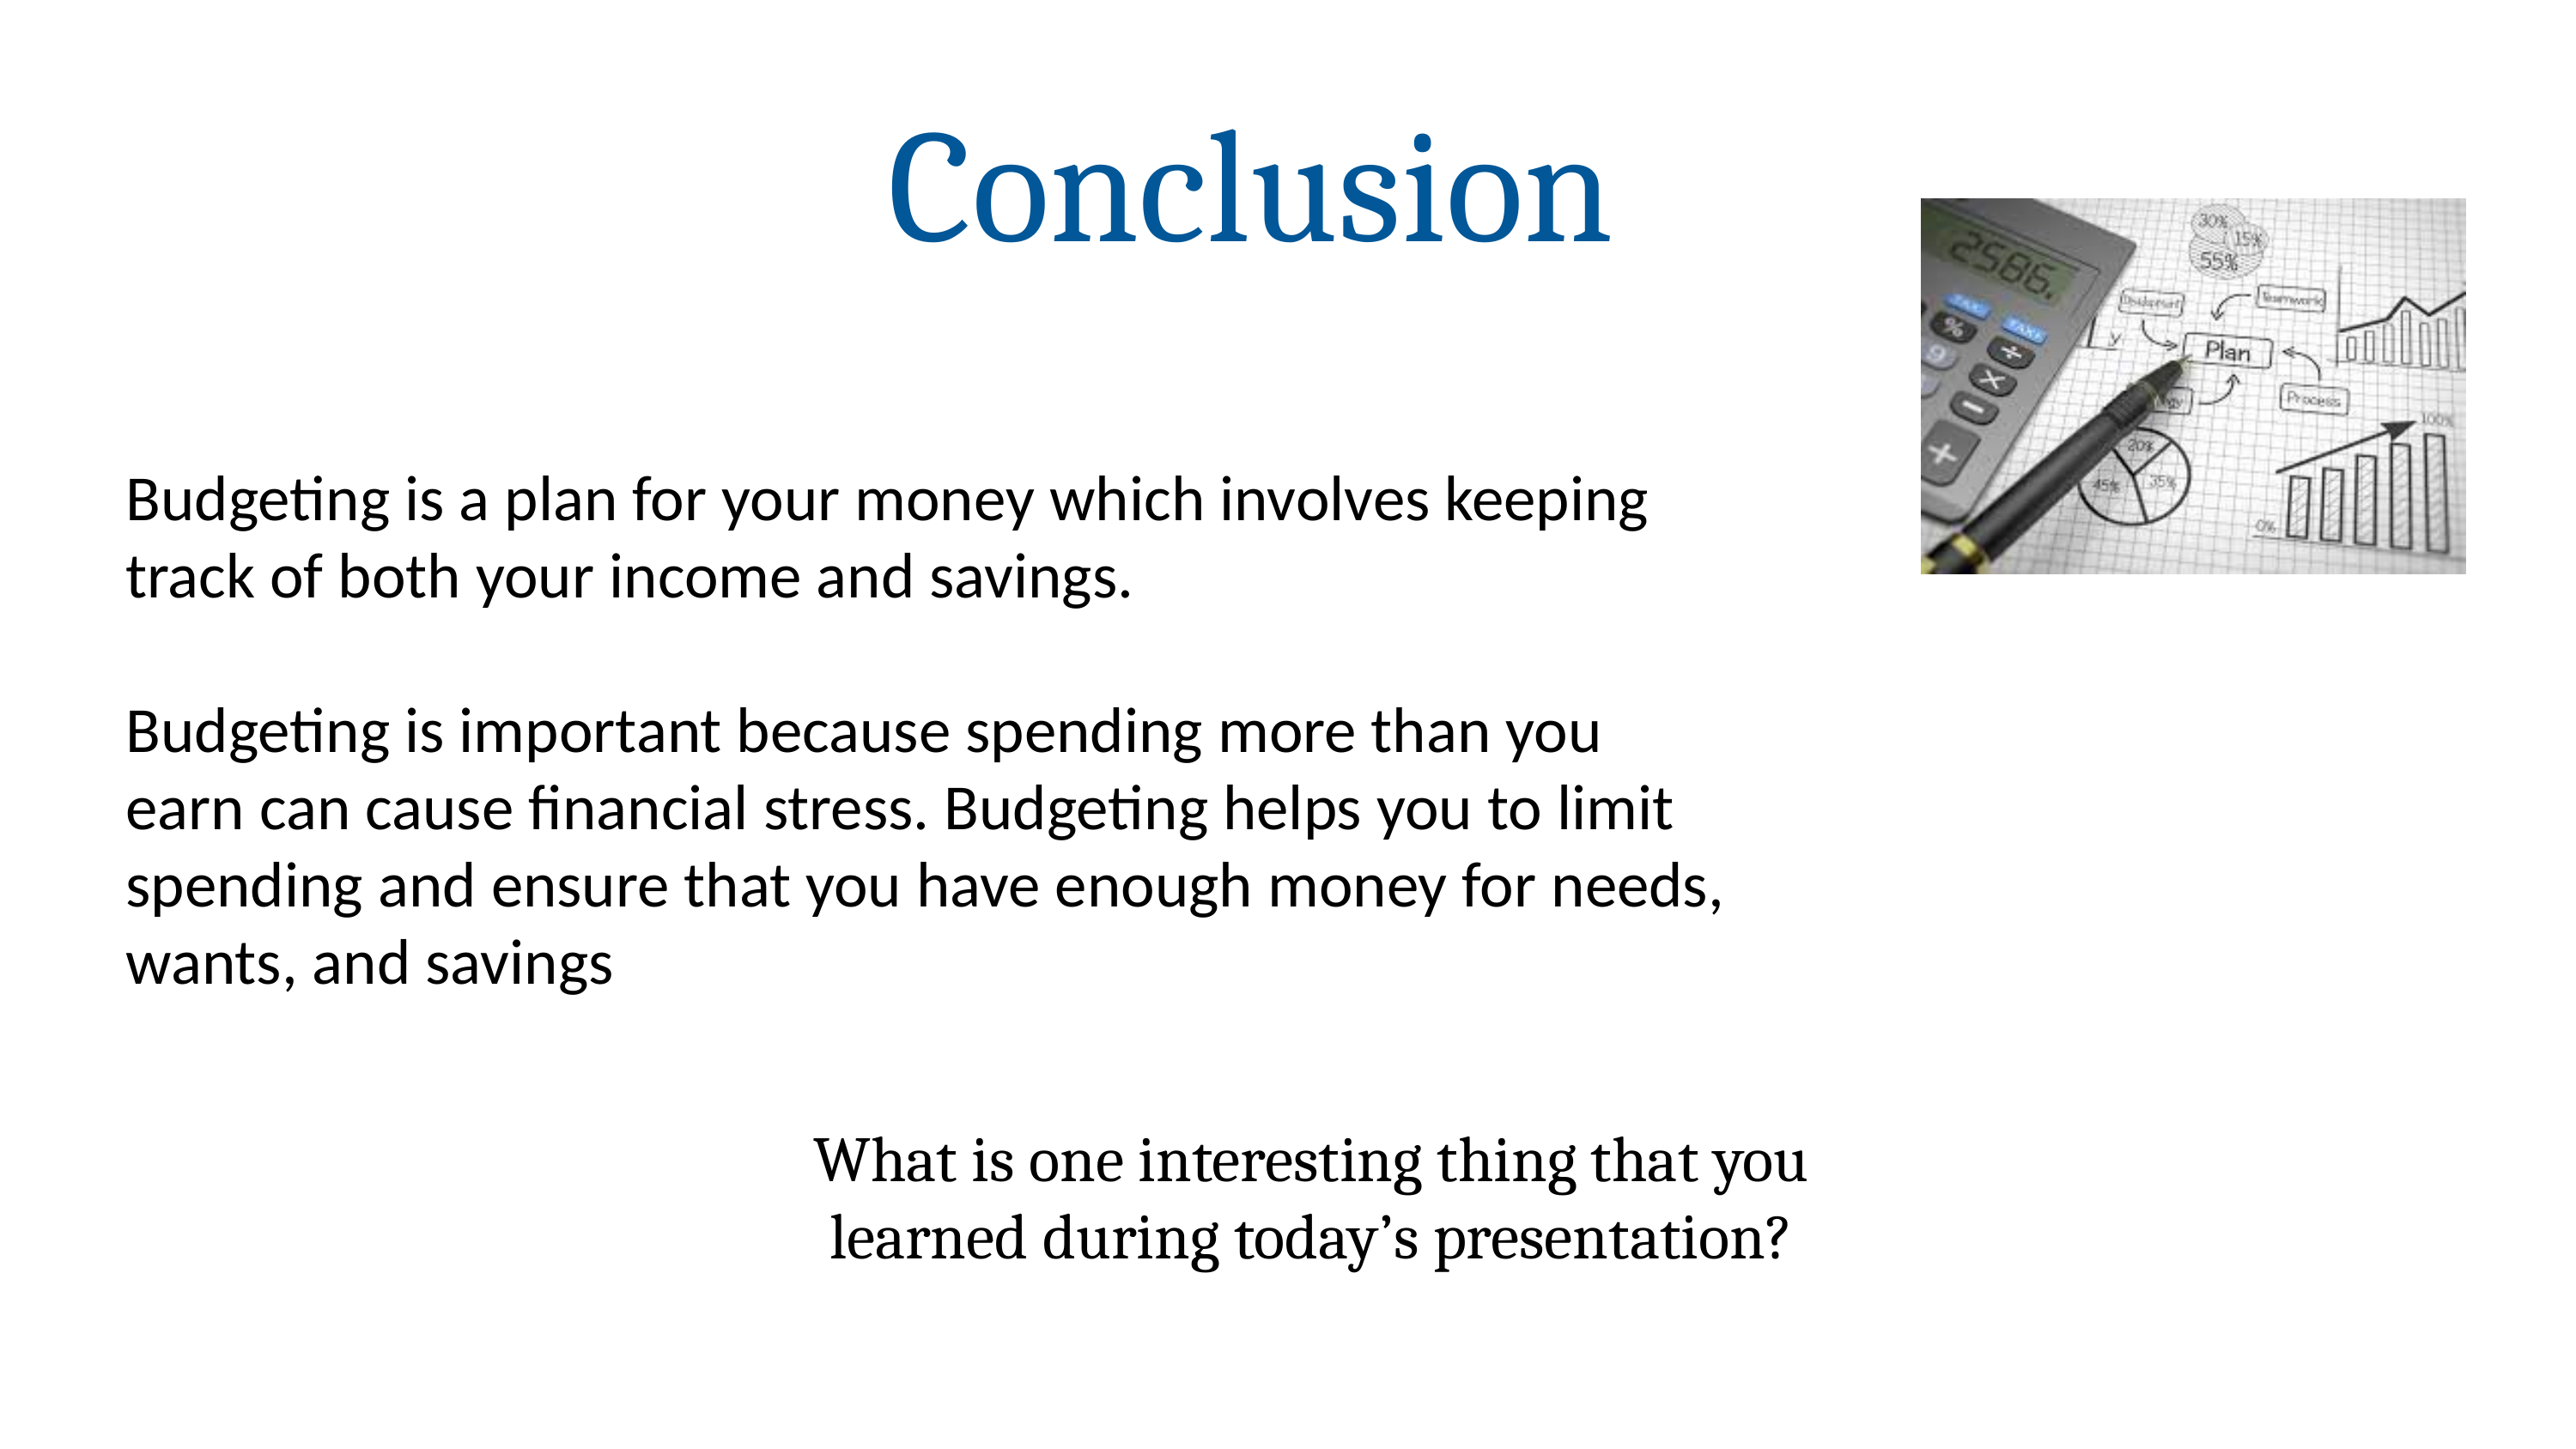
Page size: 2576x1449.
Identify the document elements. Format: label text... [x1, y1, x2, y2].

picture [1921, 197, 2466, 574]
title Conclusion [301, 80, 1760, 323]
text_box Budgeting is a plan for your money which involves keeping track of both your income and savings. Budgeting is important because spending more than you earn can cause financial stress. Budgeting helps you to limit spending and ensure that you have enough money for needs, wants, and savings [112, 372, 1745, 1003]
text_box What is one interesting thing that you learned during today’s presentation? [705, 1111, 1918, 1279]
